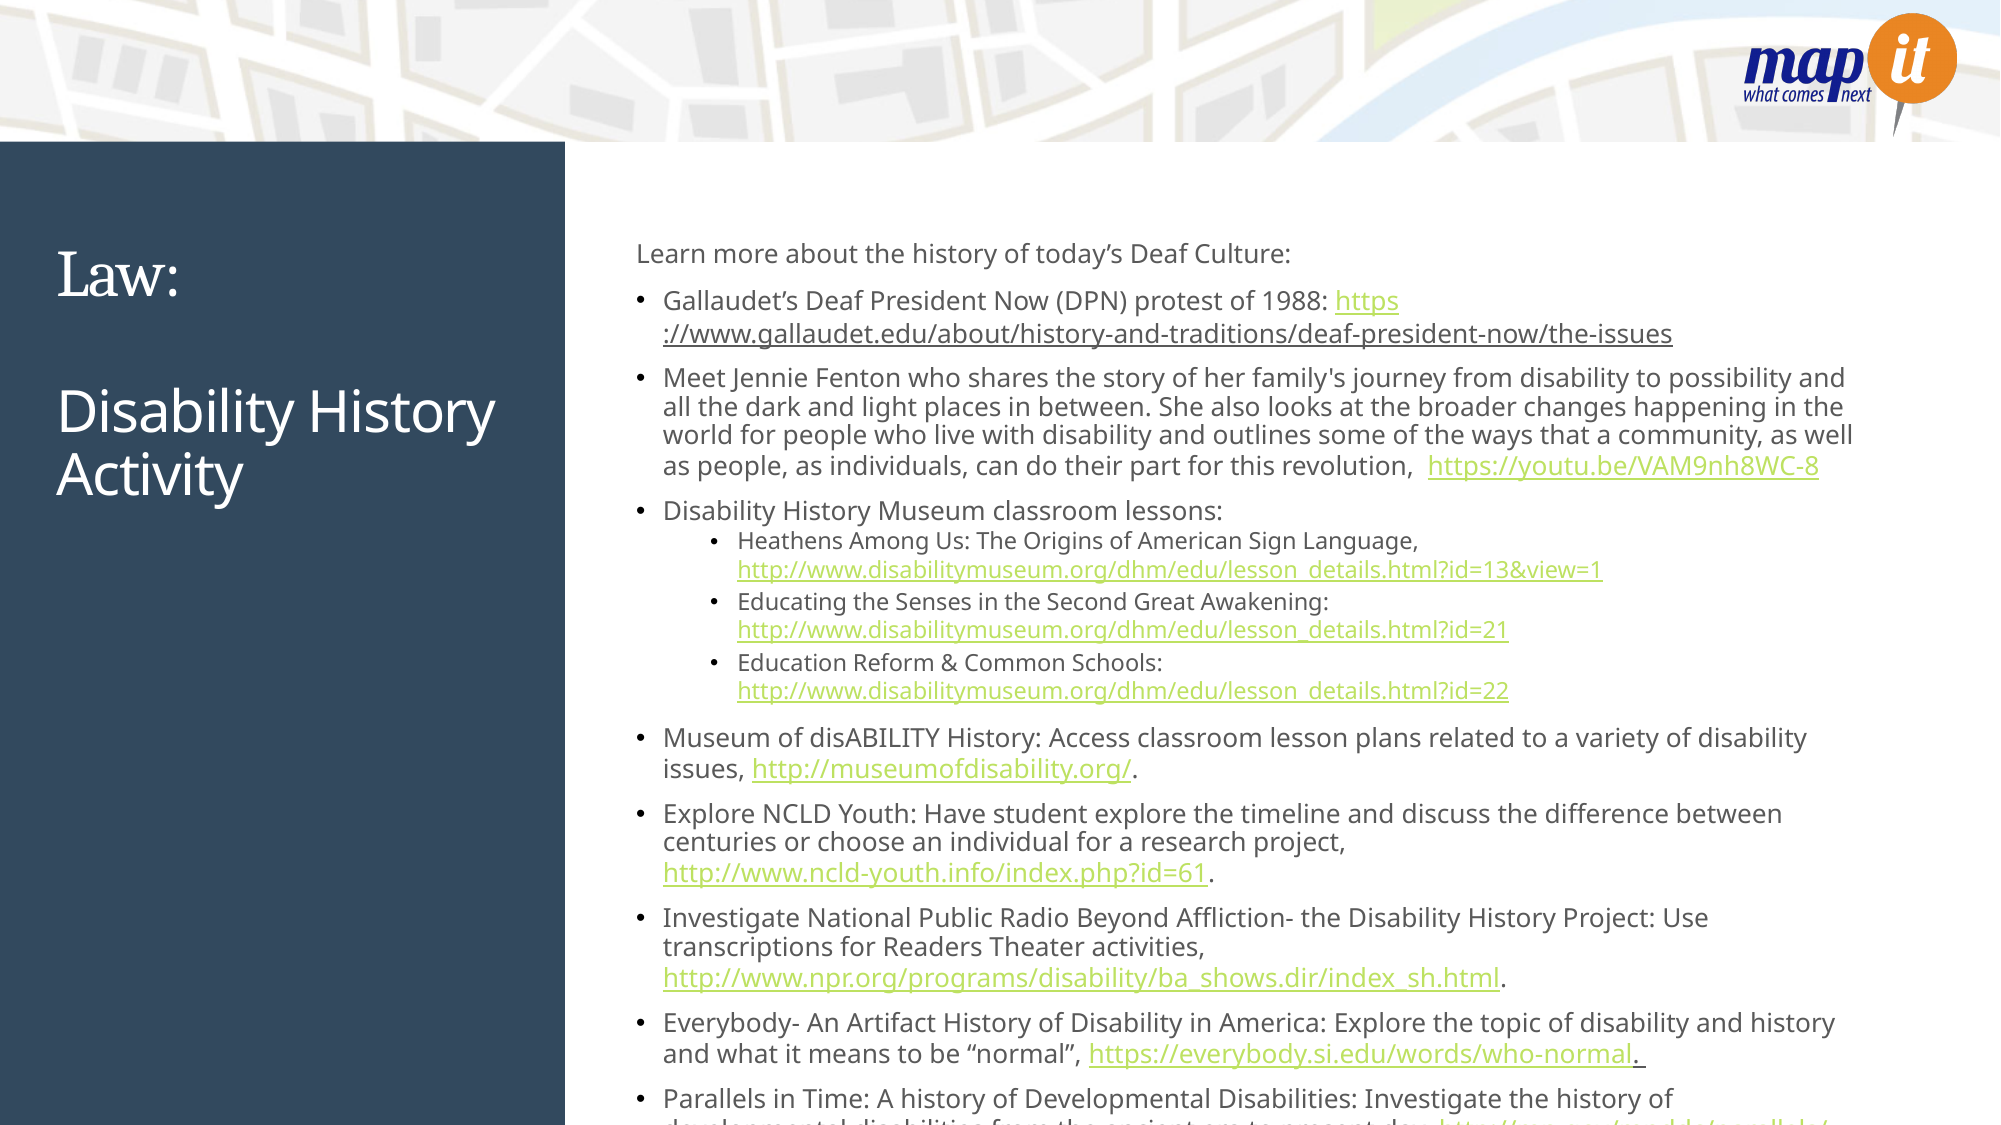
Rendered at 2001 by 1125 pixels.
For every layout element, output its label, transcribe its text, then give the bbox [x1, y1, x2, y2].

text_box Disability History Activity [41, 374, 525, 1125]
list Learn more about the history of today’s Deaf Culture: Gallaudet’s Deaf President Now (DPN) protest of 1988: https://www.gallaudet.edu/about/history-and-traditions/deaf-president-now/the-issues Meet Jennie Fenton who shares the story of her family's journey from disability to possibility and all the dark and light places in between. She also looks at the broader changes happening in the world for people who live with disability and outlines some of the ways that a community, as well as people, as individuals, can do their part for this revolution, https://youtu.be/VAM9nh8WC-8 Disability History Museum classroom lessons: Heathens Among Us: The Origins of American Sign Language, http://www.disabilitymuseum.org/dhm/edu/lesson_details.html?id=13&view=1 Educating the Senses in the Second Great Awakening: http://www.disabilitymuseum.org/dhm/edu/lesson_details.html?id=21 Education Reform & Common Schools: http://www.disabilitymuseum.org/dhm/edu/lesson_details.html?id=22 Museum of disABILITY History: Access classroom lesson plans related to a variety of disability issues, http://museumofdisability.org/. Explore NCLD Youth: Have student explore the timeline and discuss the difference between centuries or choose an individual for a research project, http://www.ncld-youth.info/index.php?id=61. Investigate National Public Radio Beyond Affliction- the Disability History Project: Use transcriptions for Readers Theater activities, http://www.npr.org/programs/disability/ba_shows.dir/index_sh.html. Everybody- An Artifact History of Disability in America: Explore the topic of disability and history and what it means to be “normal”, https://everybody.si.edu/words/who-normal. Parallels in Time: A history of Developmental Disabilities: Investigate the history of developmental disabilities from the ancient era to present day, http://mn.gov/mnddc/parallels/. [621, 233, 1872, 1125]
title Law: [41, 231, 525, 374]
picture [0, 0, 2000, 142]
